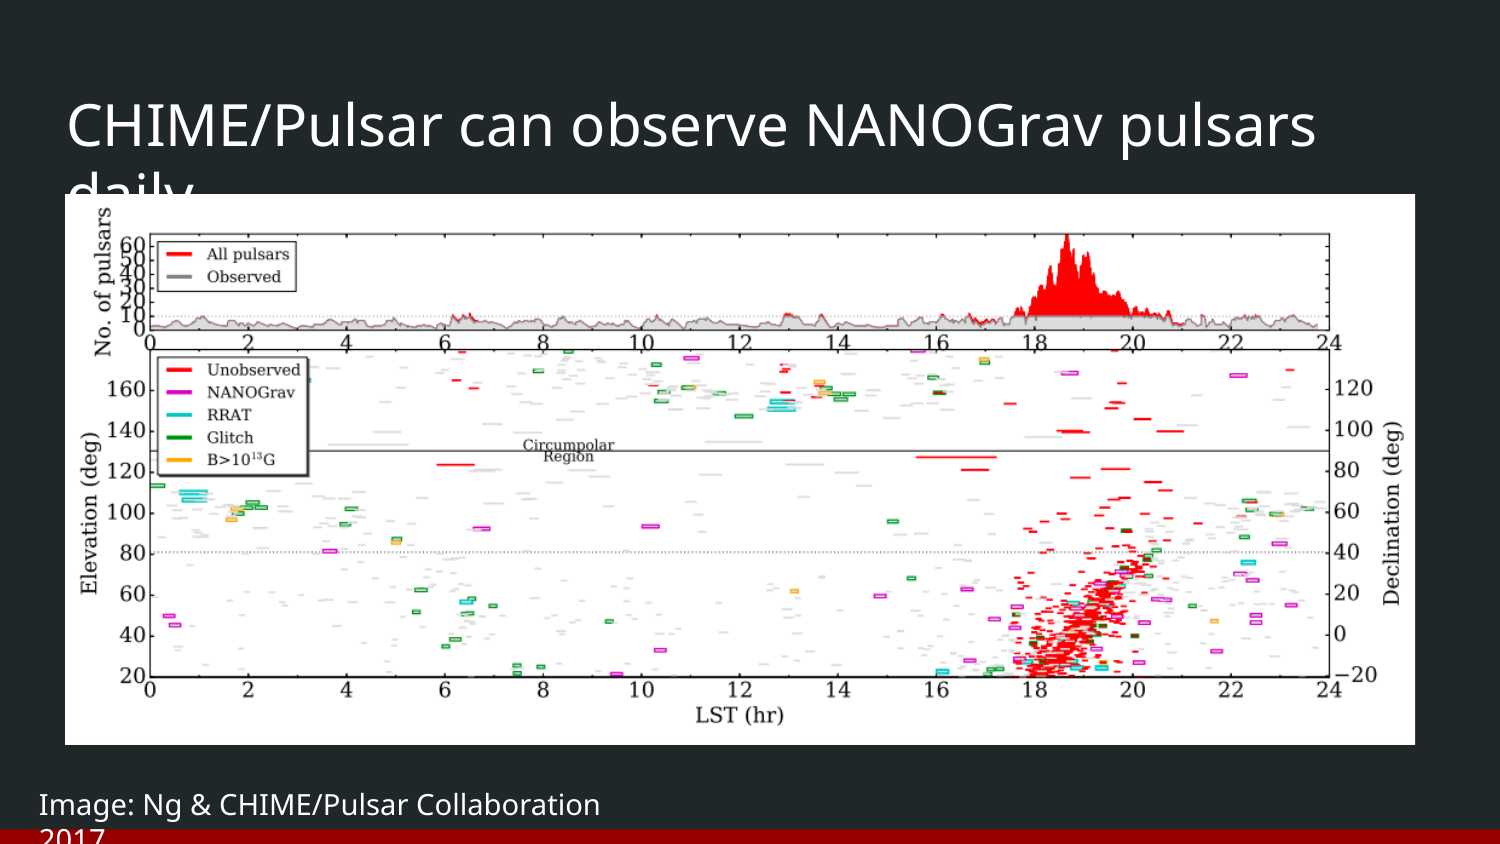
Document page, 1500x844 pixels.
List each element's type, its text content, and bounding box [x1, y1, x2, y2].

title CHIME/Pulsar can observe NANOGrav pulsars daily [51, 72, 1449, 167]
picture [64, 194, 1416, 745]
text_box Image: Ng & CHIME/Pulsar Collaboration 2017 [24, 771, 689, 844]
